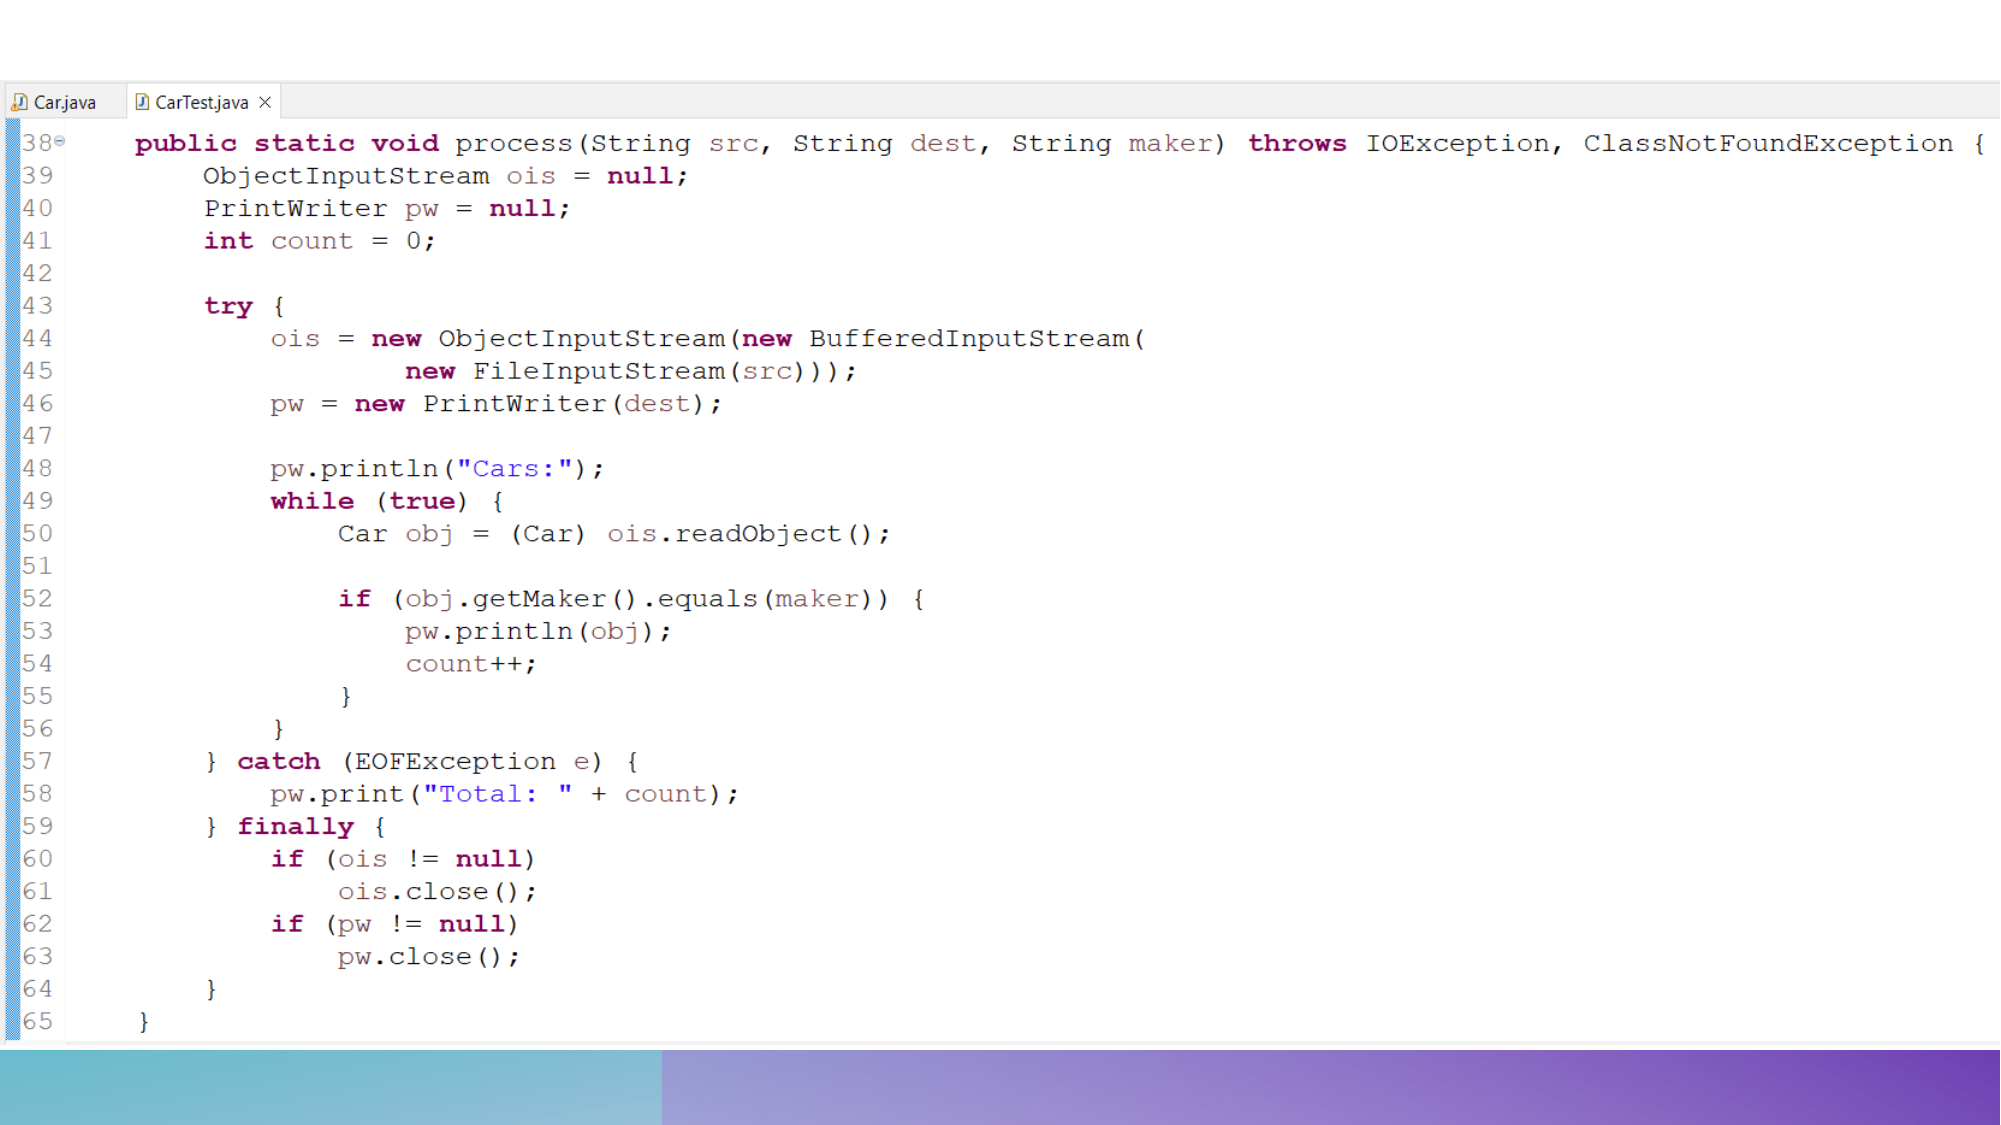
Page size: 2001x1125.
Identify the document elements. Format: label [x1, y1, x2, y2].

picture [0, 80, 2000, 1045]
